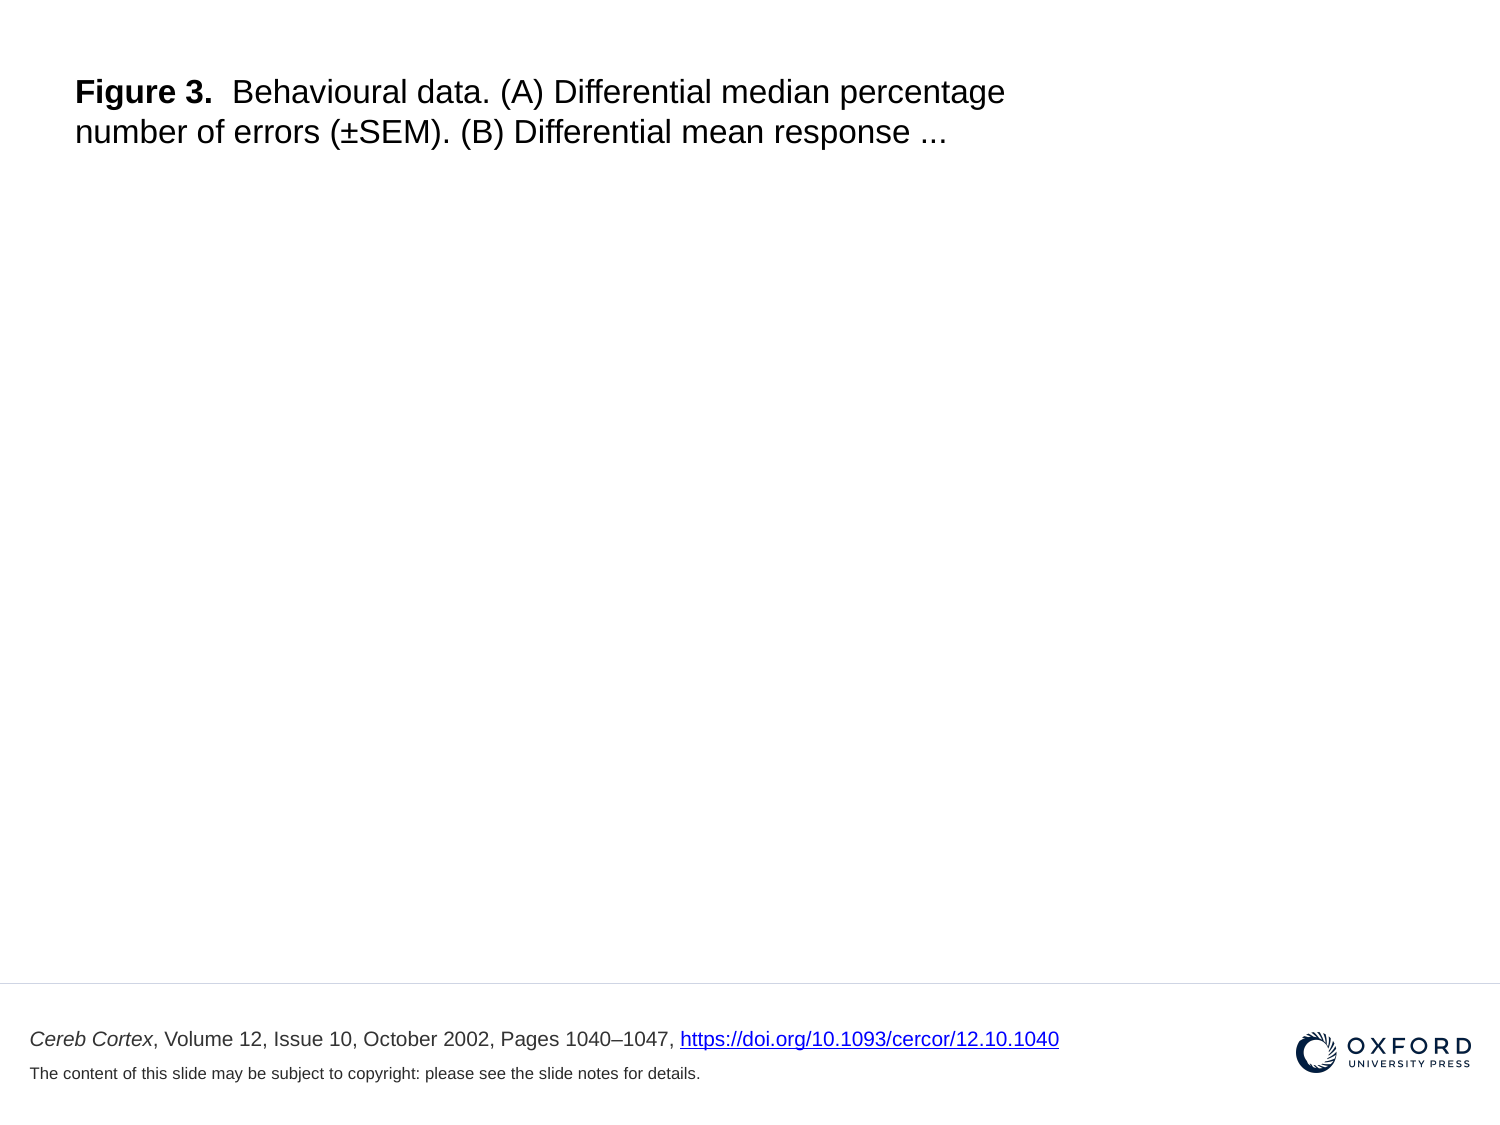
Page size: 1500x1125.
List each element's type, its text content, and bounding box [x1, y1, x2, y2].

picture [1296, 1032, 1471, 1073]
footer Cereb Cortex, Volume 12, Issue 10, October 2002, Pages 1040–1047, https://doi.org/10.1093/cercor/12.10.1040 The content of this slide may be subject to copyright: please see the slide notes for details. [0, 983, 1260, 1125]
title Figure 3. Behavioural data. (A) Differential median percentage number of errors (±SEM). (B) Differential mean response ... [75, 69, 1078, 171]
